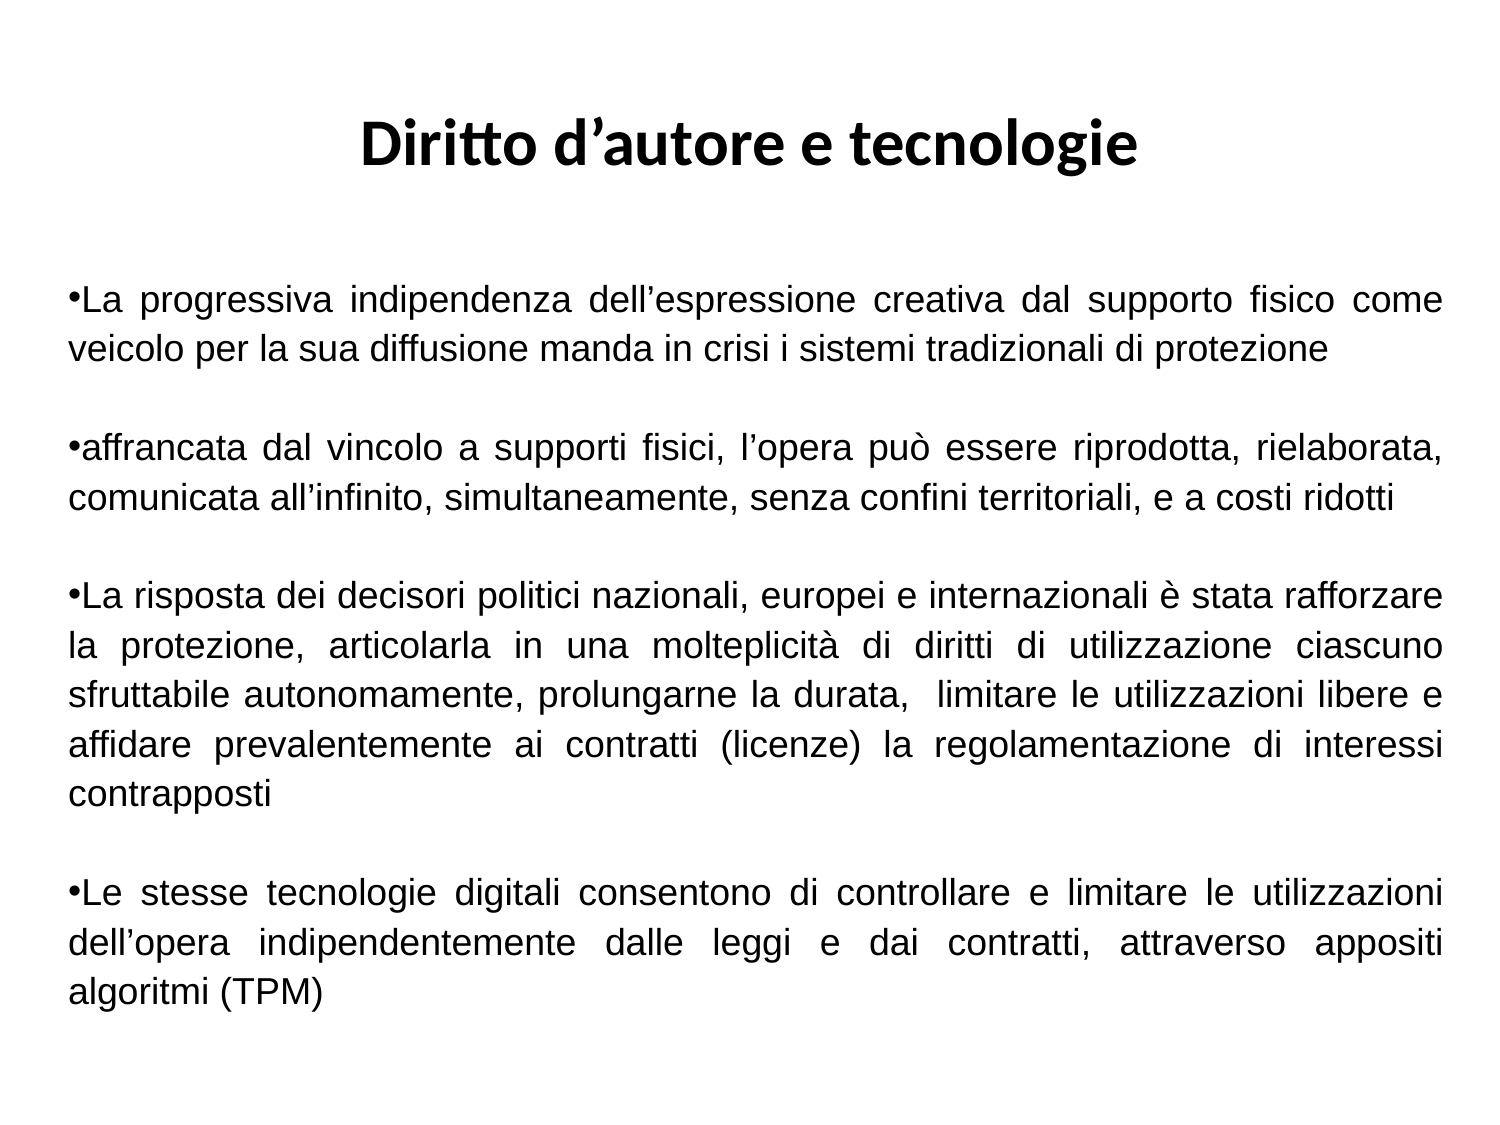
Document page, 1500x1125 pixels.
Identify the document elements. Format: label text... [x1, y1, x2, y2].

title Diritto d’autore e tecnologie [75, 45, 1425, 233]
list La progressiva indipendenza dell’espressione creativa dal supporto fisico come veicolo per la sua diffusione manda in crisi i sistemi tradizionali di protezione affrancata dal vincolo a supporti fisici, l’opera può essere riprodotta, rielaborata, comunicata all’infinito, simultaneamente, senza confini territoriali, e a costi ridotti La risposta dei decisori politici nazionali, europei e internazionali è stata rafforzare la protezione, articolarla in una molteplicità di diritti di utilizzazione ciascuno sfruttabile autonomamente, prolungarne la durata, limitare le utilizzazioni libere e affidare prevalentemente ai contratti (licenze) la regolamentazione di interessi contrapposti Le stesse tecnologie digitali consentono di controllare e limitare le utilizzazioni dell’opera indipendentemente dalle leggi e dai contratti, attraverso appositi algoritmi (TPM) [53, 262, 1459, 1125]
